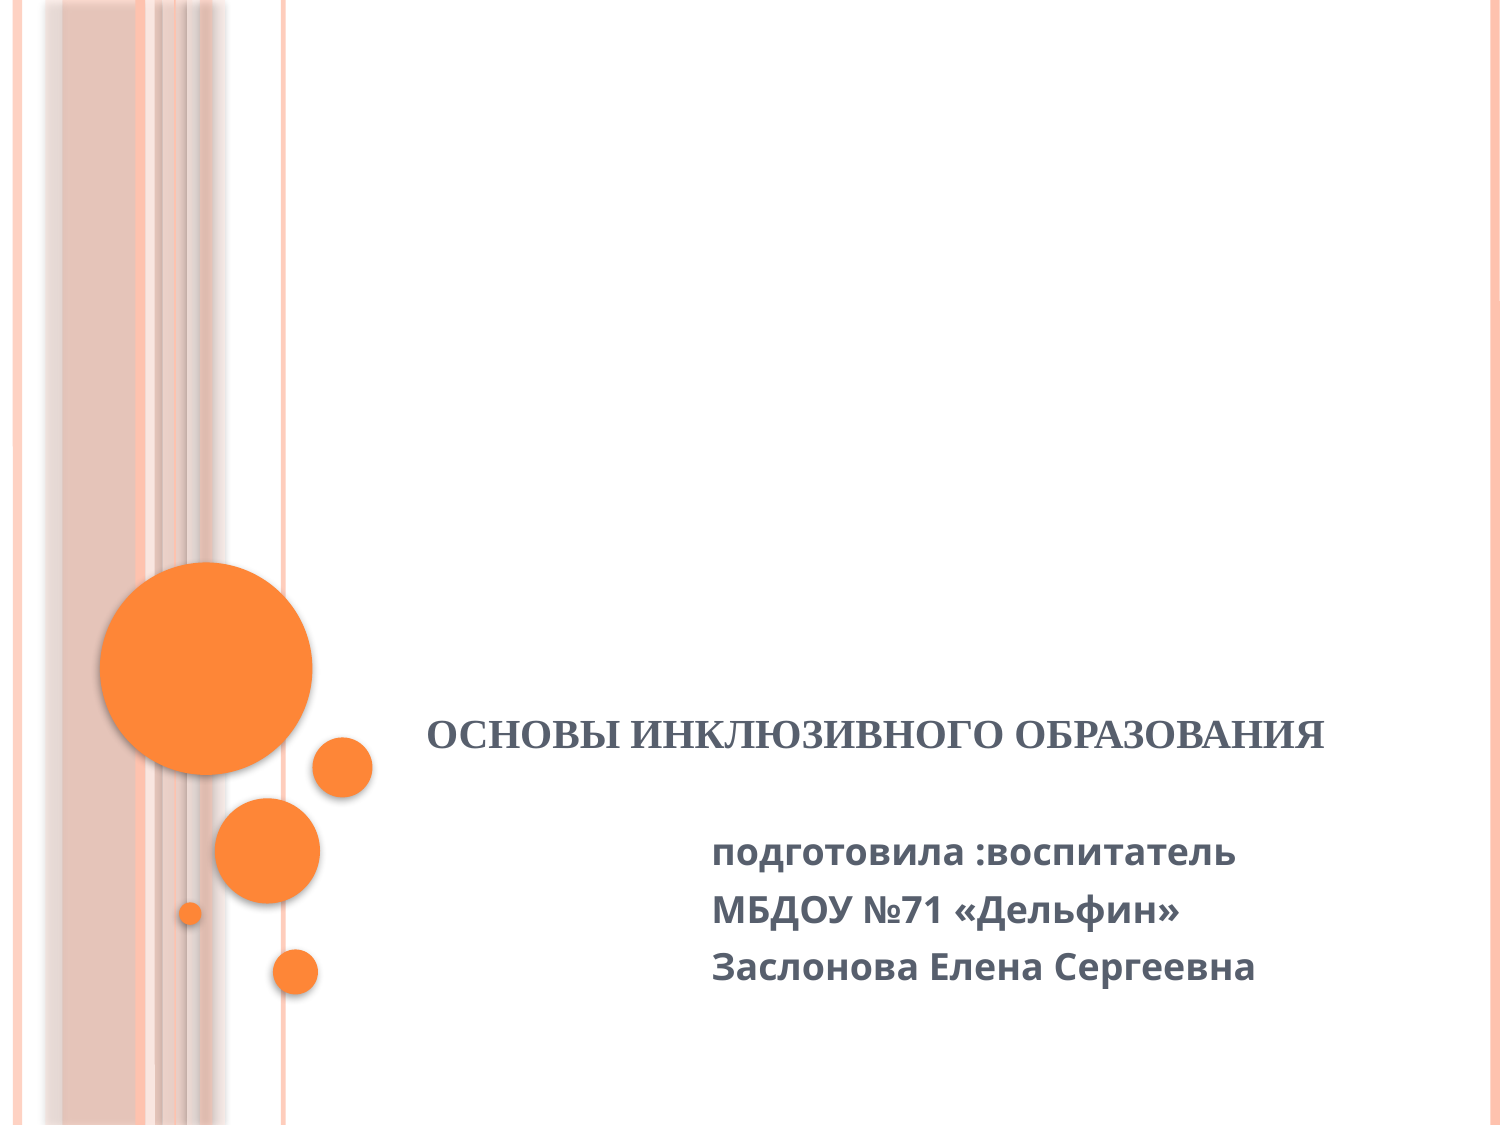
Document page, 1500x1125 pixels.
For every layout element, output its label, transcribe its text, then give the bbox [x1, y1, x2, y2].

title Основы инклюзивного образования [375, 692, 1376, 820]
subtitle подготовила :воспитатель МБДОУ №71 «Дельфин» Заслонова Елена Сергеевна [375, 820, 1388, 1046]
